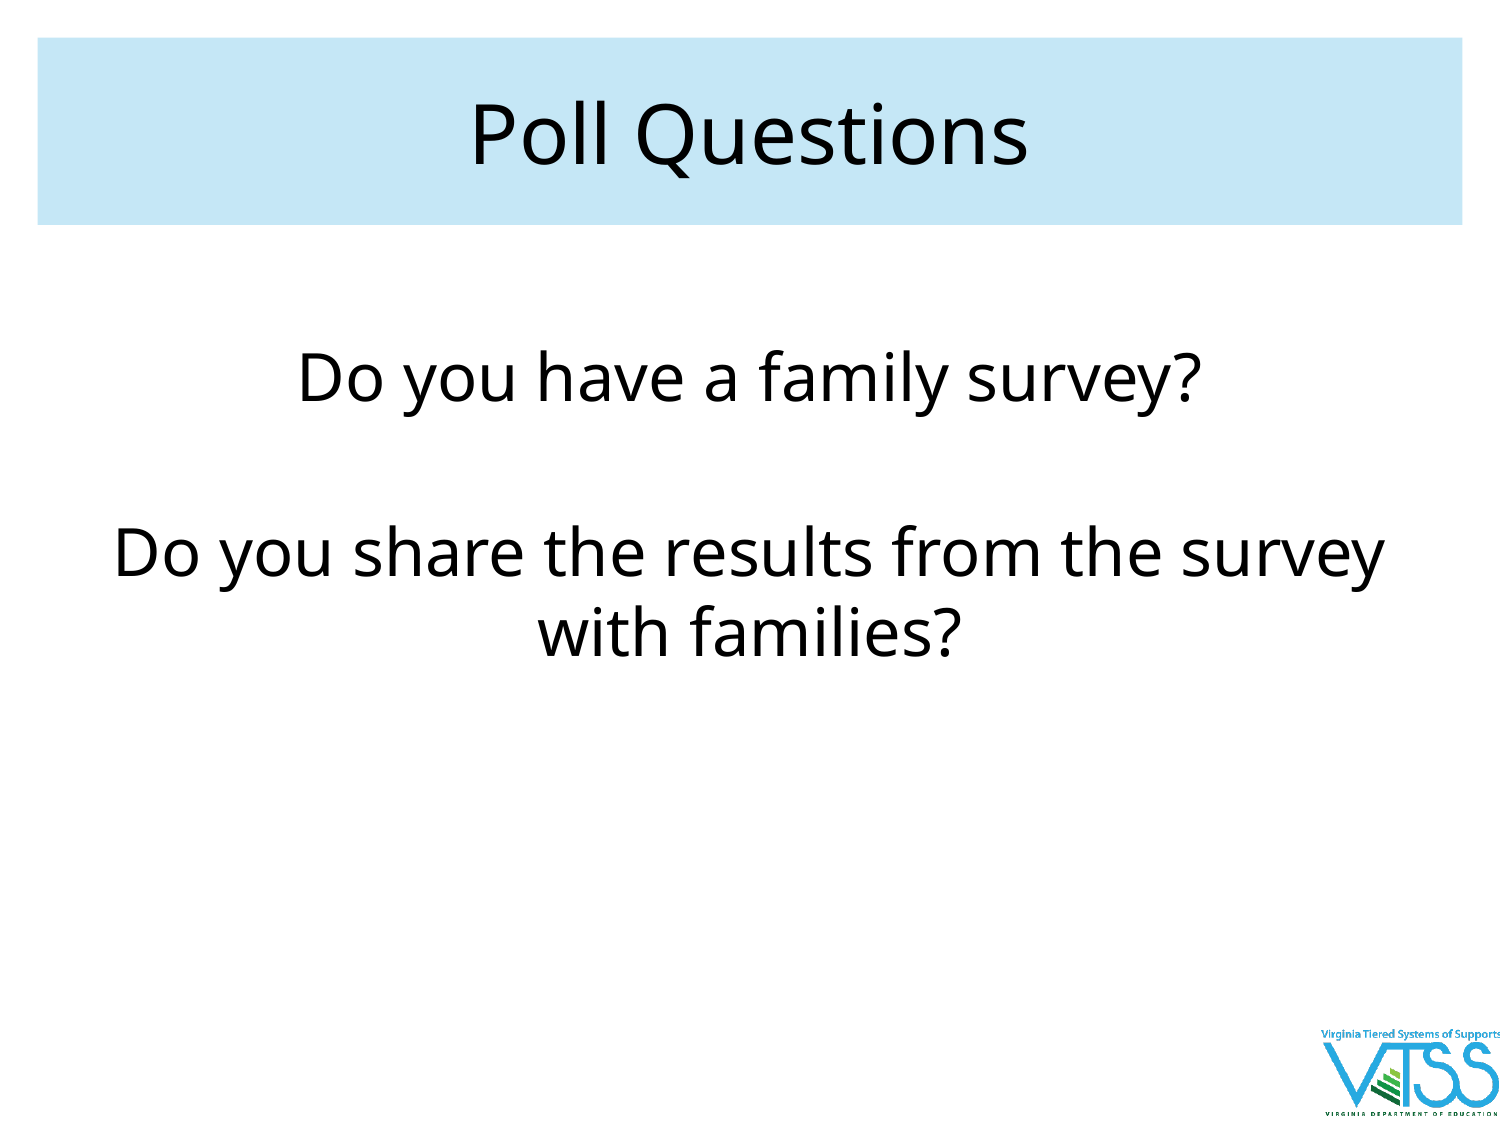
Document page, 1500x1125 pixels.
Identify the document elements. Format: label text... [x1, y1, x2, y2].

title Poll Questions [37, 37, 1463, 225]
picture [1321, 1029, 1500, 1116]
list Do you have a family survey? Do you share the results from the survey with families? [75, 327, 1425, 751]
